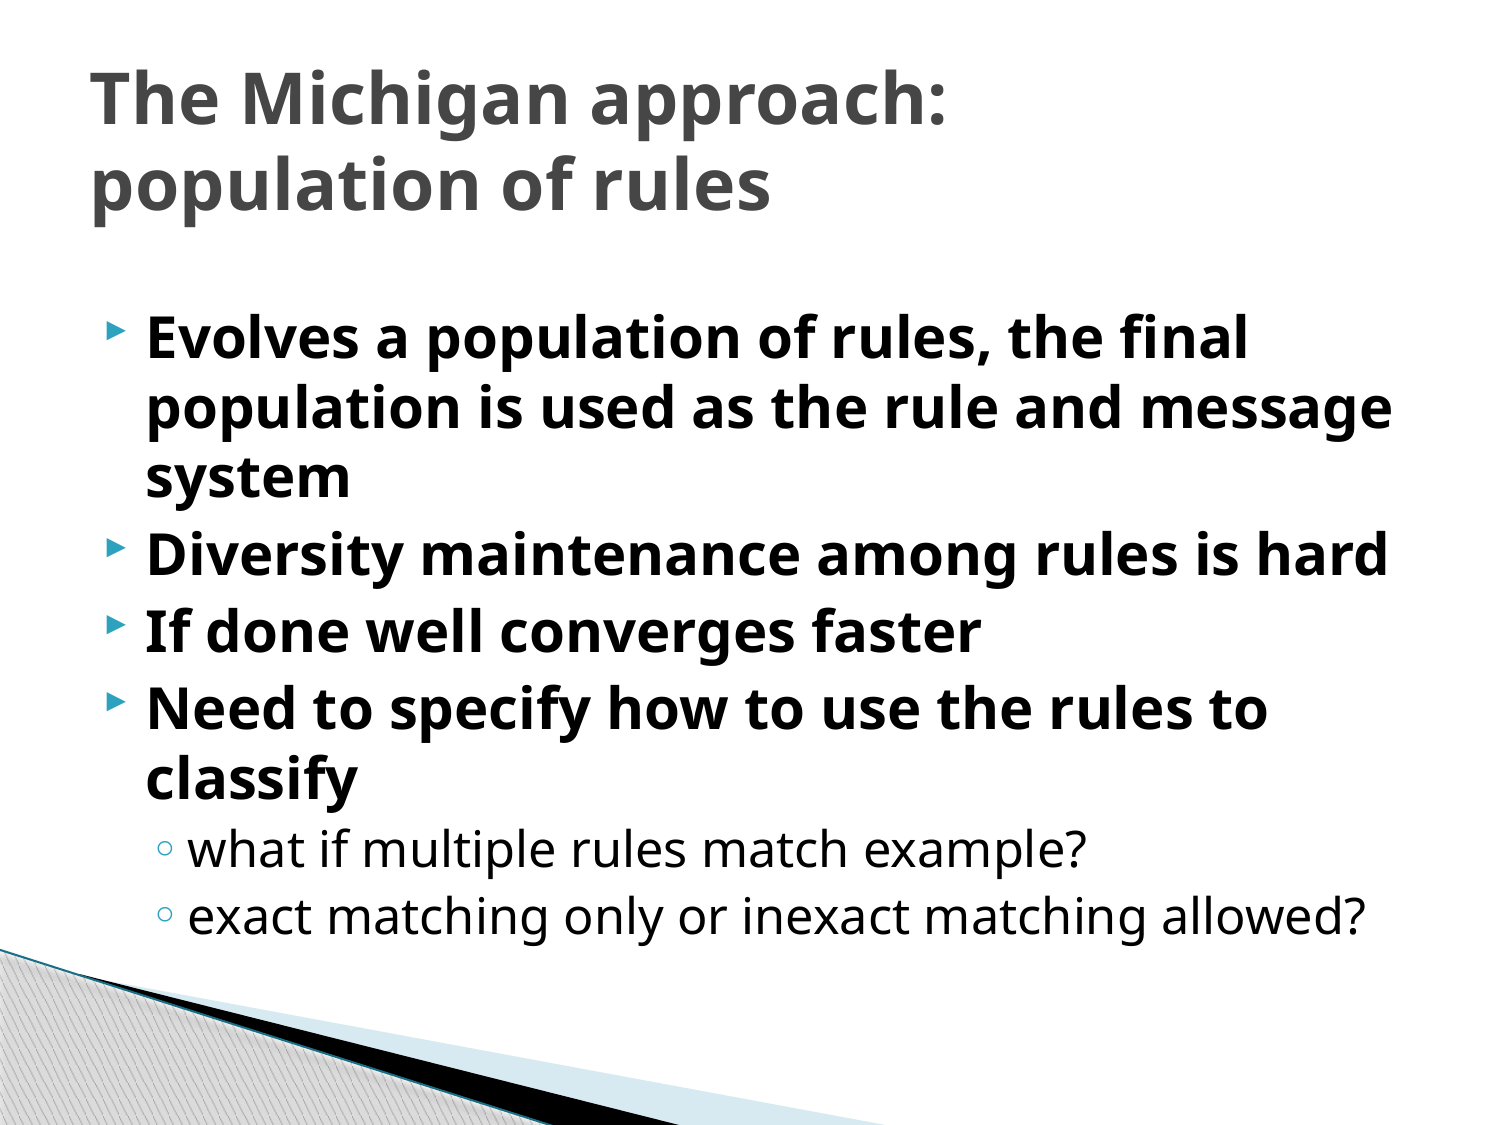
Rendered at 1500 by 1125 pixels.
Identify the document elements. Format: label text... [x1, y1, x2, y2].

list Evolves a population of rules, the final population is used as the rule and message system Diversity maintenance among rules is hard If done well converges faster Need to specify how to use the rules to classify what if multiple rules match example? exact matching only or inexact matching allowed? [70, 292, 1421, 1036]
title The Michigan approach: population of rules [75, 45, 1425, 233]
